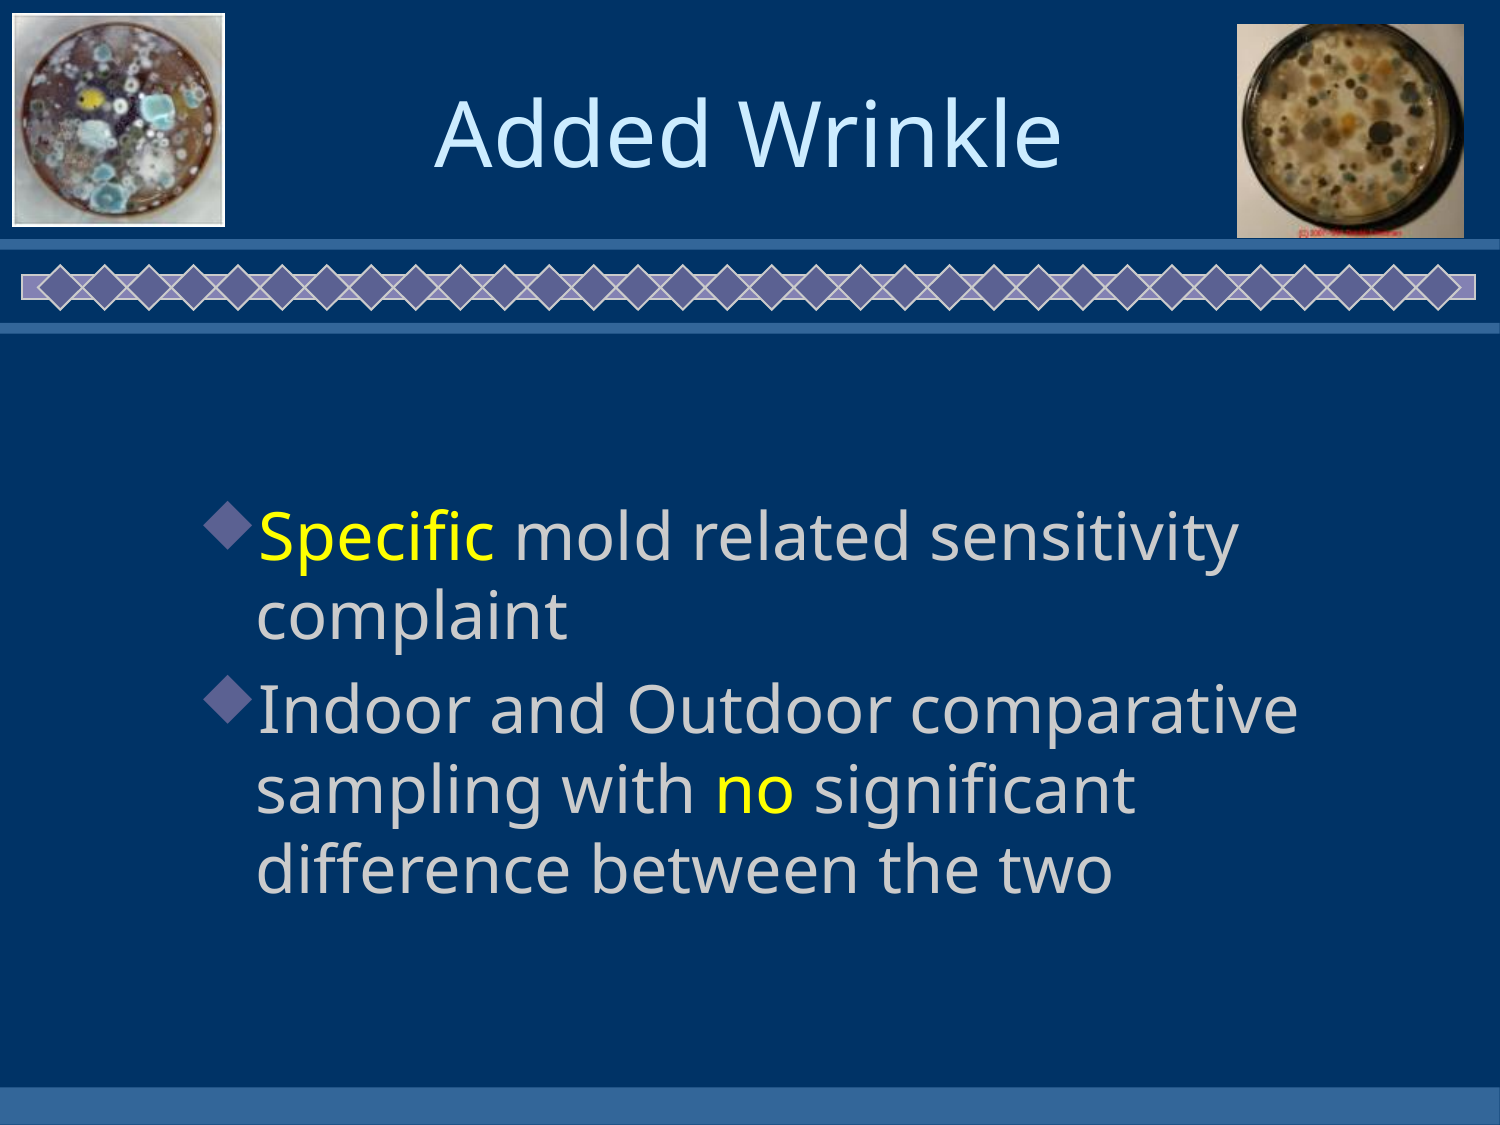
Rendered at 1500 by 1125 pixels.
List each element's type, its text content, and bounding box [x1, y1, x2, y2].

list Specific mold related sensitivity complaint Indoor and Outdoor comparative sampling with no significant difference between the two [112, 349, 1388, 1051]
picture [1237, 24, 1465, 238]
title Added Wrinkle [229, 37, 1232, 226]
picture [12, 13, 226, 227]
